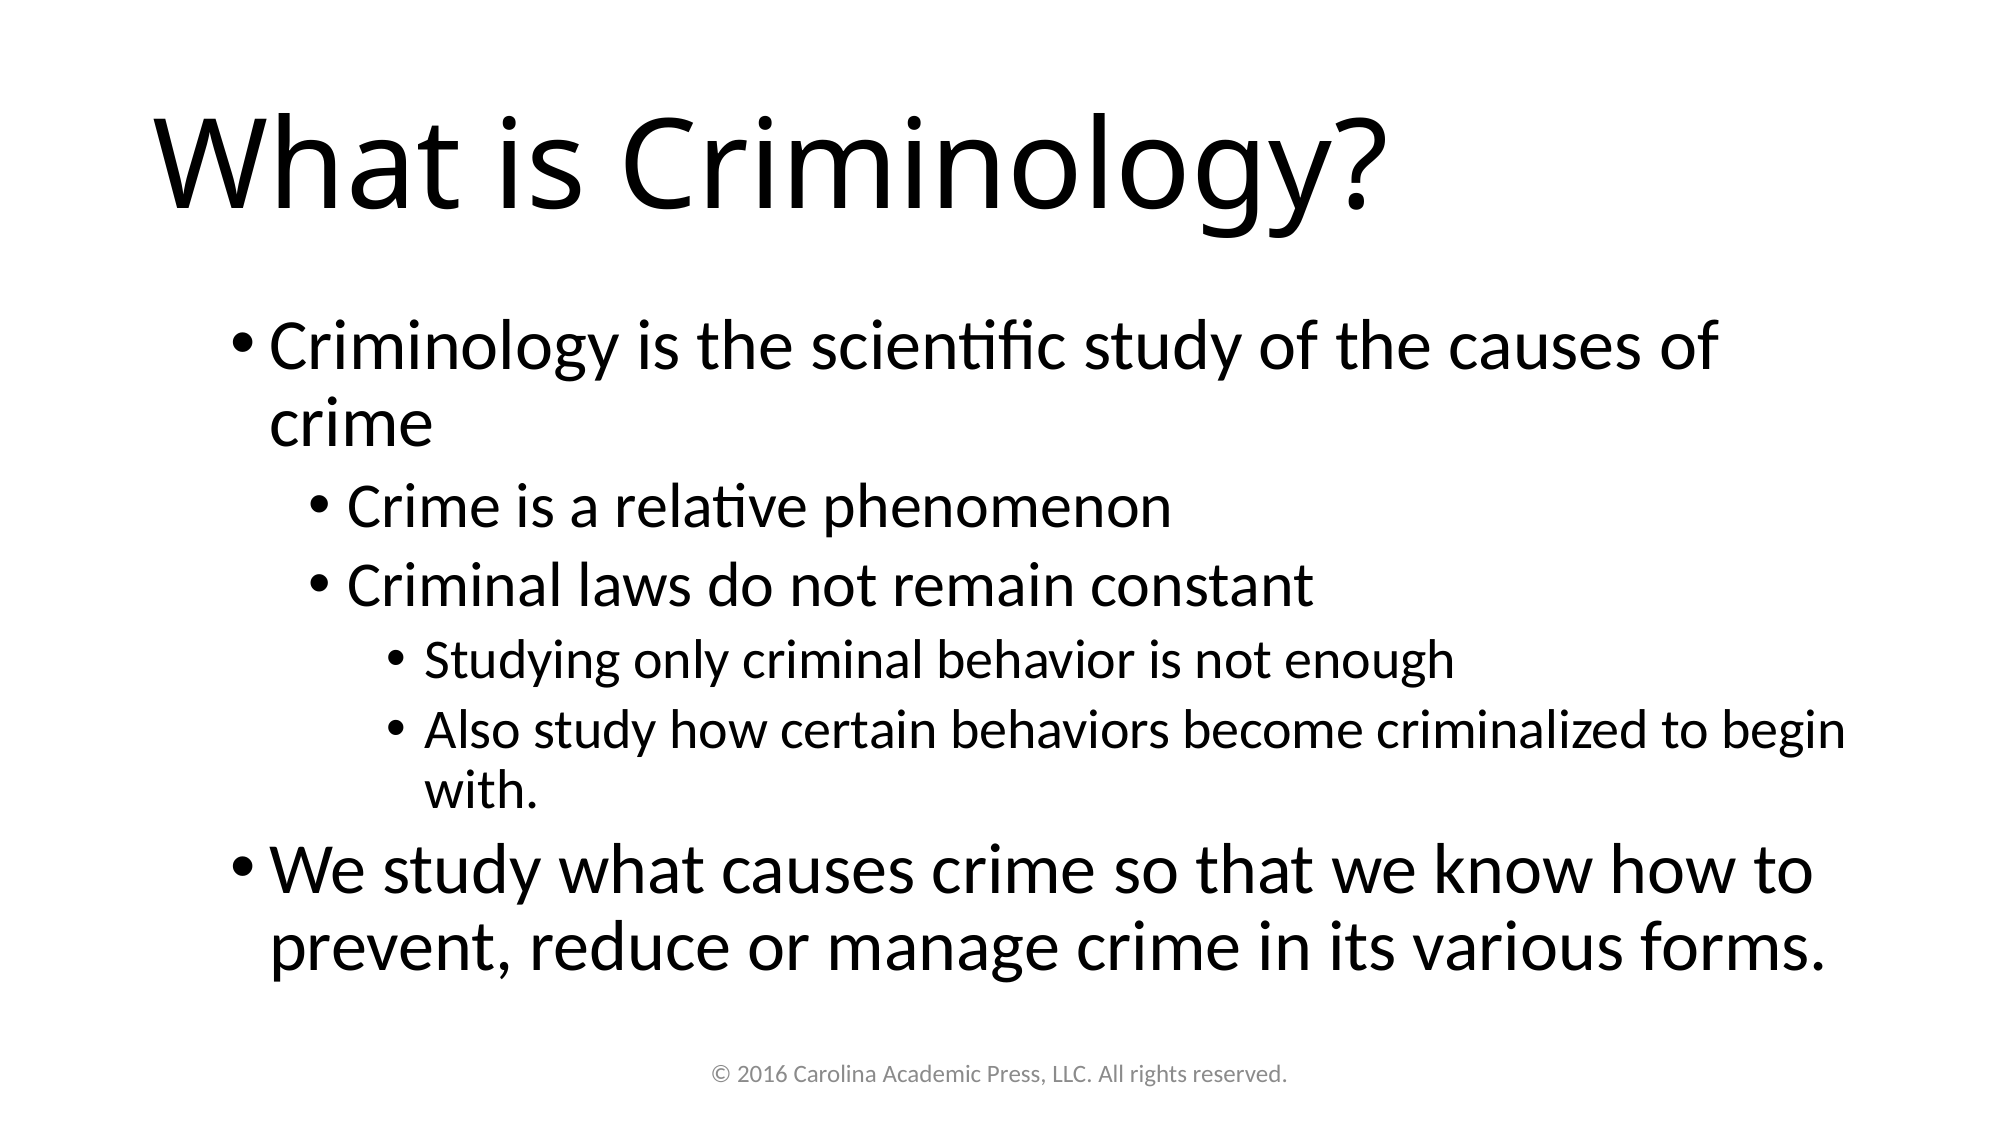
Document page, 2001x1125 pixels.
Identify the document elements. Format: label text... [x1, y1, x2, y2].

title What is Criminology? [137, 59, 1863, 278]
list Criminology is the scientific study of the causes of crime Crime is a relative phenomenon Criminal laws do not remain constant Studying only criminal behavior is not enough Also study how certain behaviors become criminalized to begin with. We study what causes crime so that we know how to prevent, reduce or manage crime in its various forms. [137, 299, 1863, 1014]
footer © 2016 Carolina Academic Press, LLC. All rights reserved. [662, 1042, 1338, 1103]
